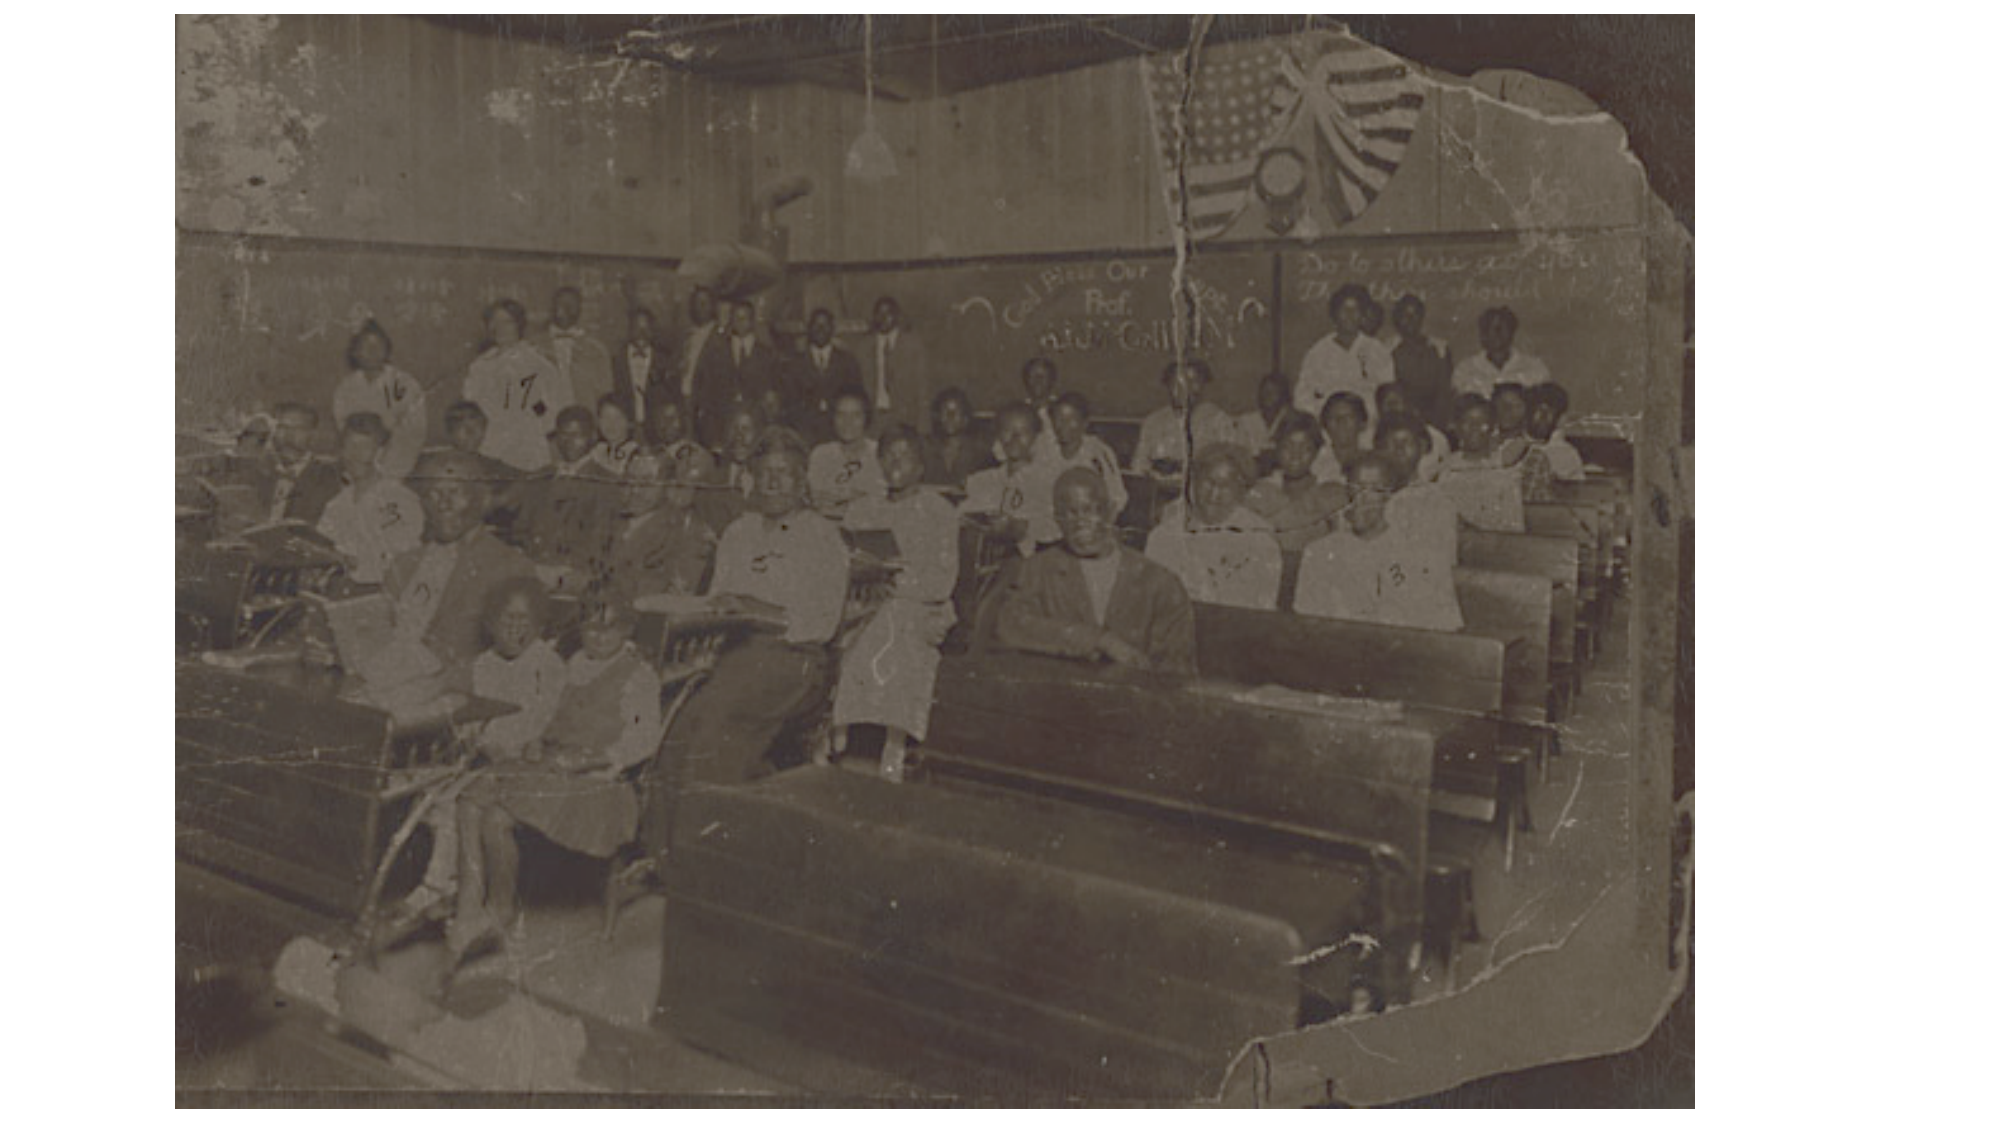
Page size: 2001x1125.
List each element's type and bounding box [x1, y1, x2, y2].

picture [175, 14, 1695, 1109]
